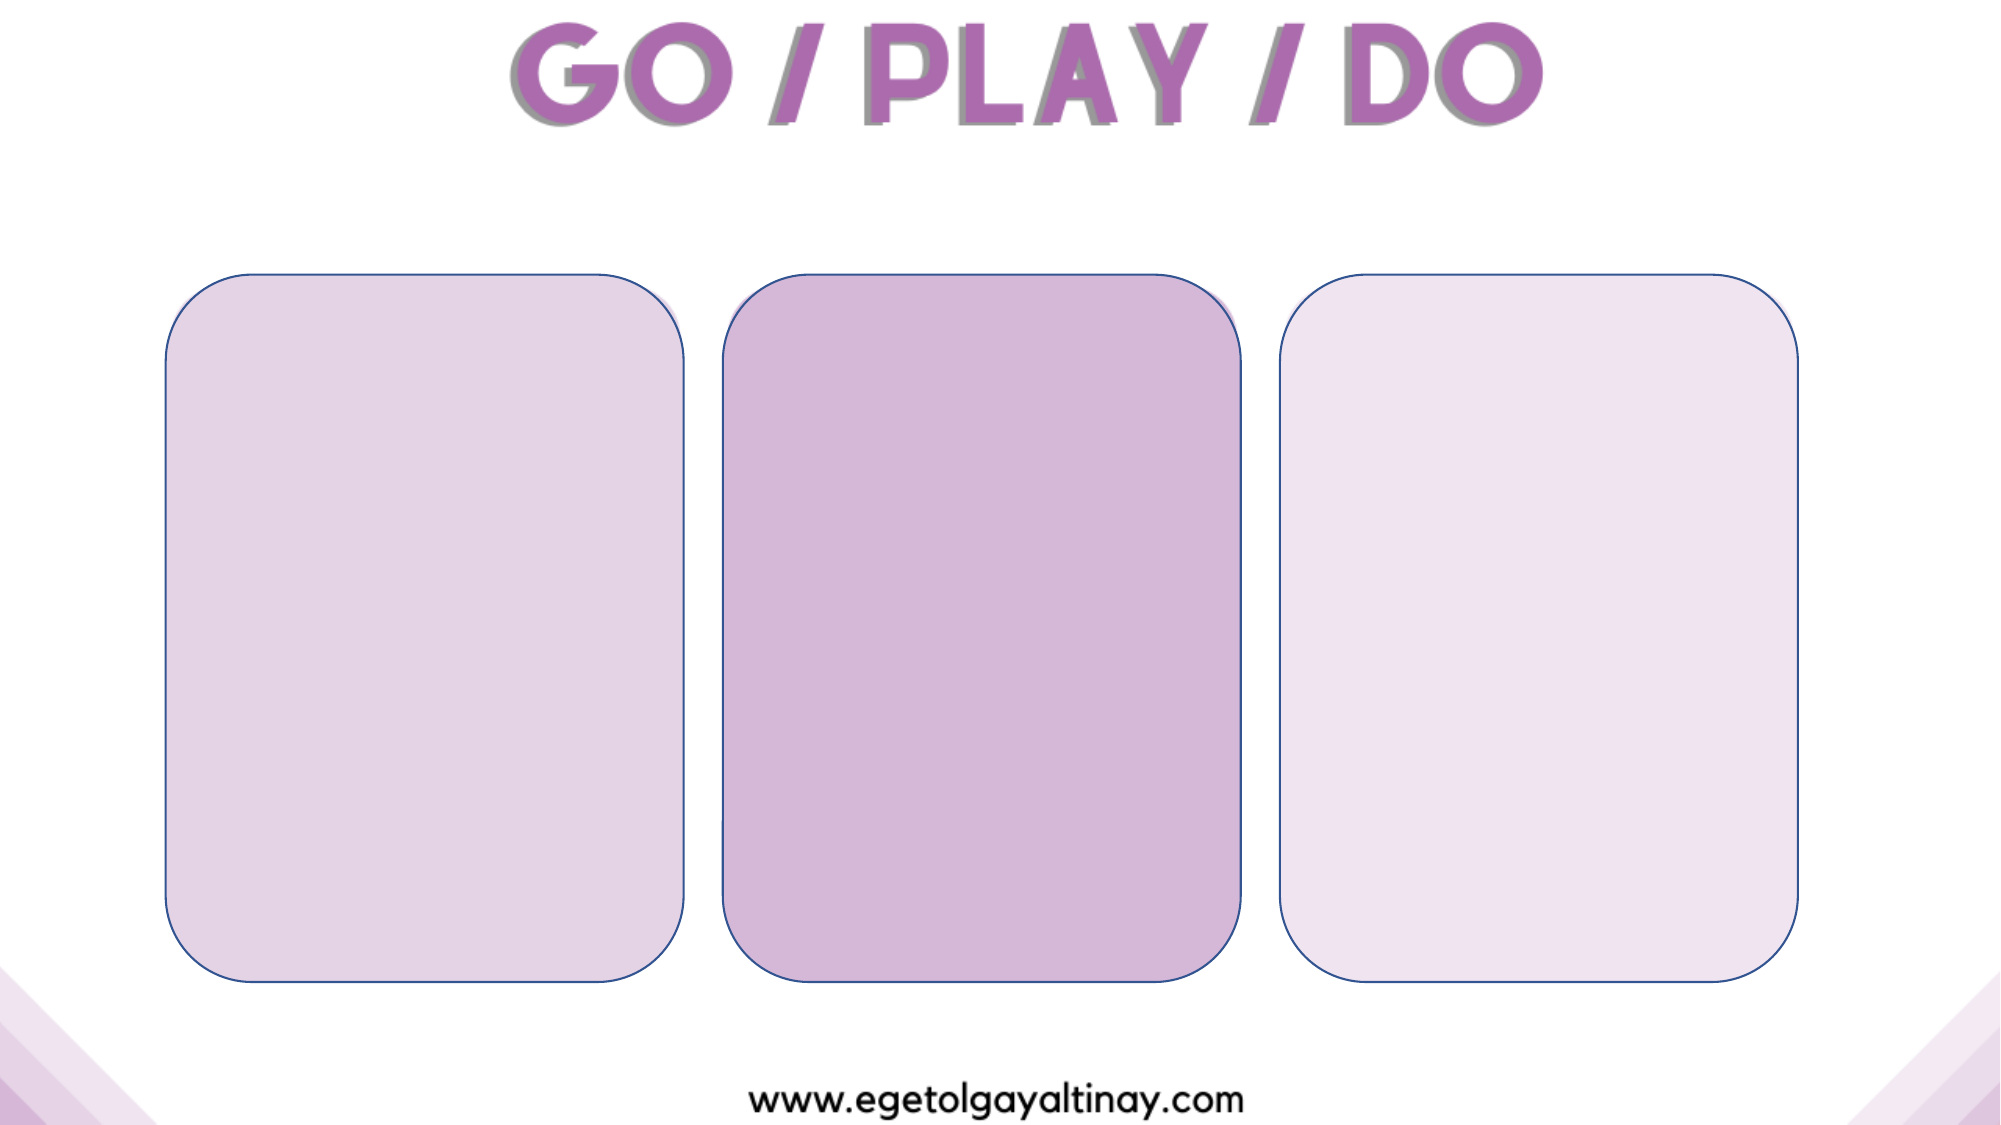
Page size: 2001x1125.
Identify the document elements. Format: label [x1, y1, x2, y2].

picture [0, 0, 2001, 1125]
text_box [164, 273, 685, 984]
text_box [721, 273, 1242, 984]
text_box [1278, 273, 1799, 984]
